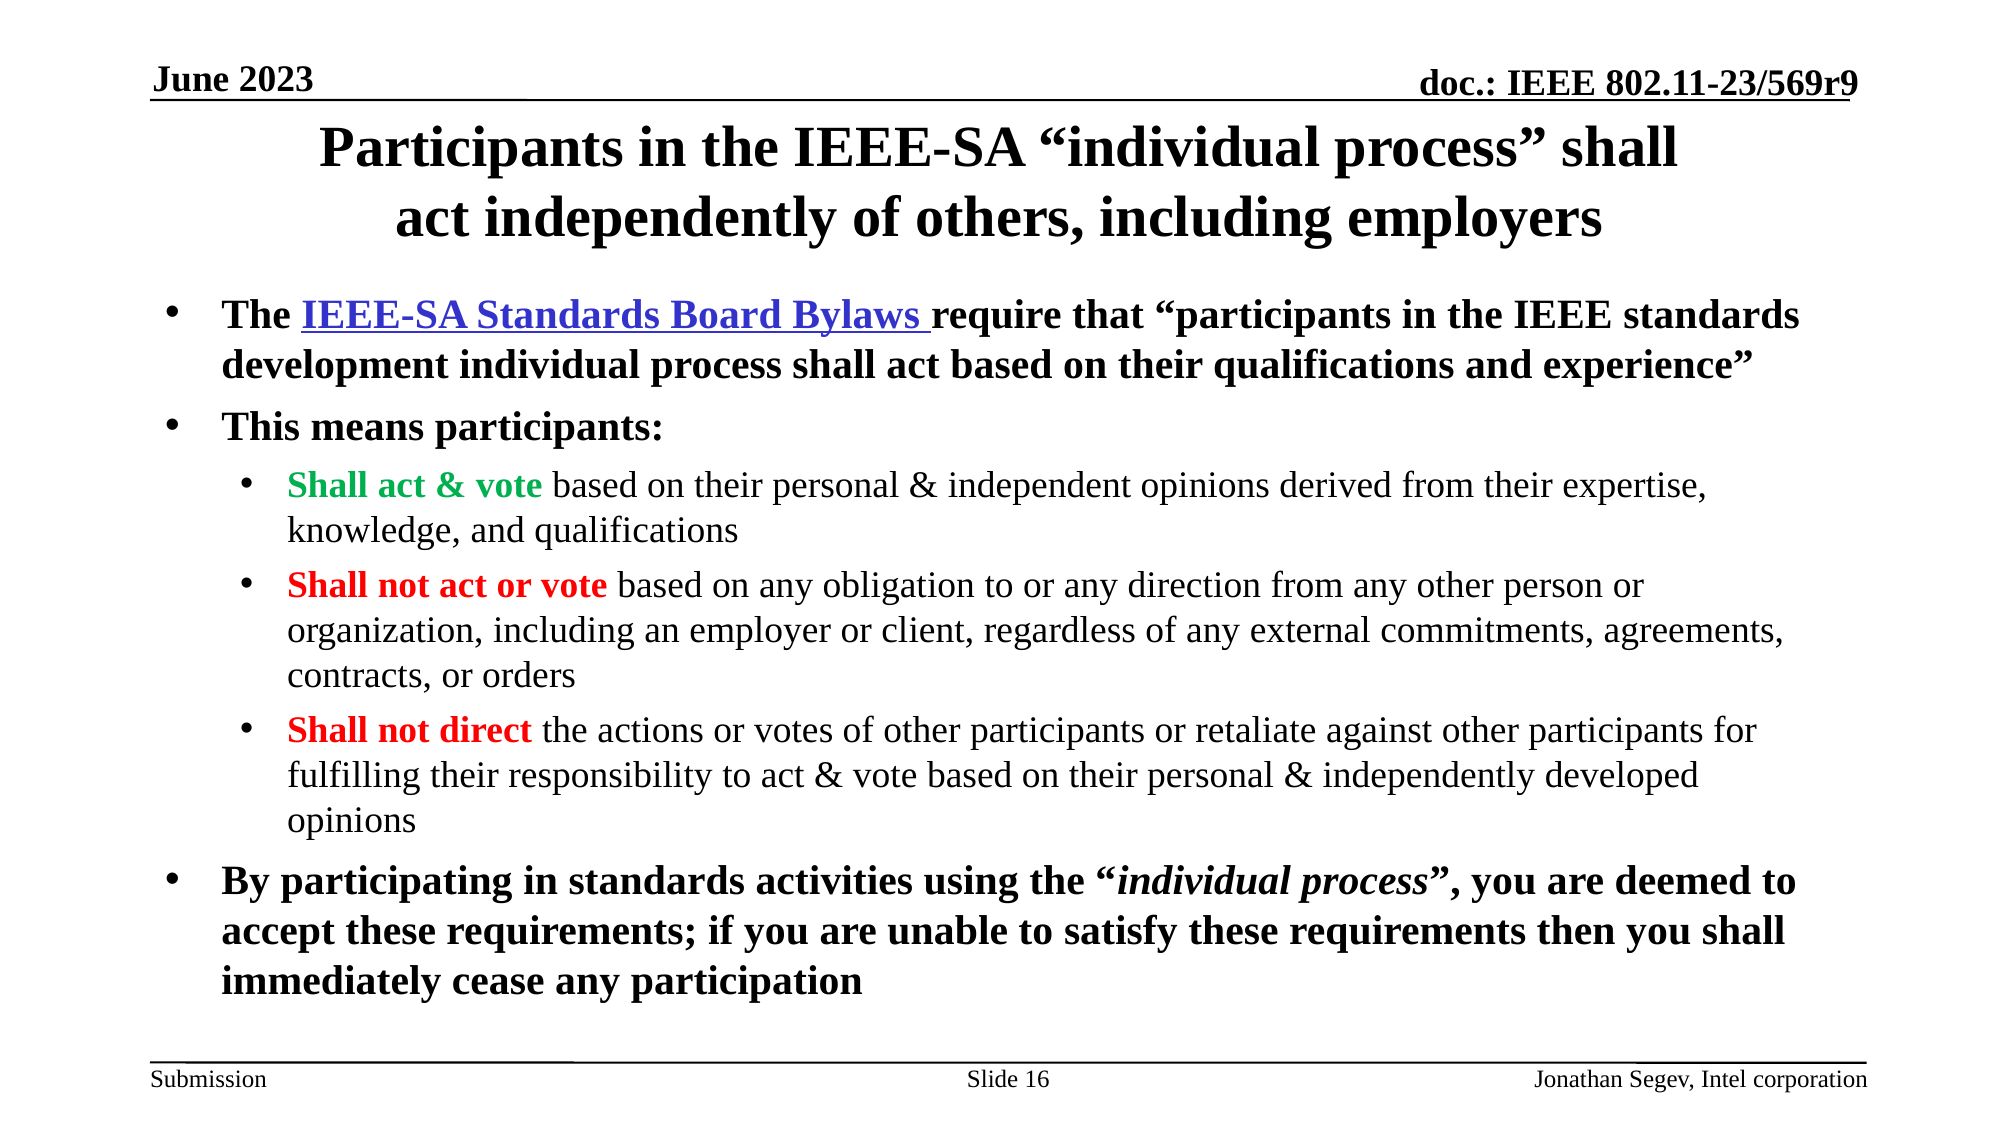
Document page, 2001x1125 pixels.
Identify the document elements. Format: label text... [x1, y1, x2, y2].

title Participants in the IEEE-SA “individual process” shall act independently of others, including employers [149, 112, 1850, 244]
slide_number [152, 54, 563, 100]
slide_number Slide 16 [950, 1061, 1067, 1123]
list The IEEE-SA Standards Board Bylaws require that “participants in the IEEE standards development individual process shall act based on their qualifications and experience” This means participants: Shall act & vote based on their personal & independent opinions derived from their expertise, knowledge, and qualifications Shall not act or vote based on any obligation to or any direction from any other person or organization, including an employer or client, regardless of any external commitments, agreements, contracts, or orders Shall not direct the actions or votes of other participants or retaliate against other participants for fulfilling their responsibility to act & vote based on their personal & independently developed opinions By participating in standards activities using the “individual process”, you are deemed to accept these requirements; if you are unable to satisfy these requirements then you shall immediately cease any participation [149, 278, 1850, 1000]
footer Jonathan Segev, Intel corporation [1171, 1061, 1869, 1093]
